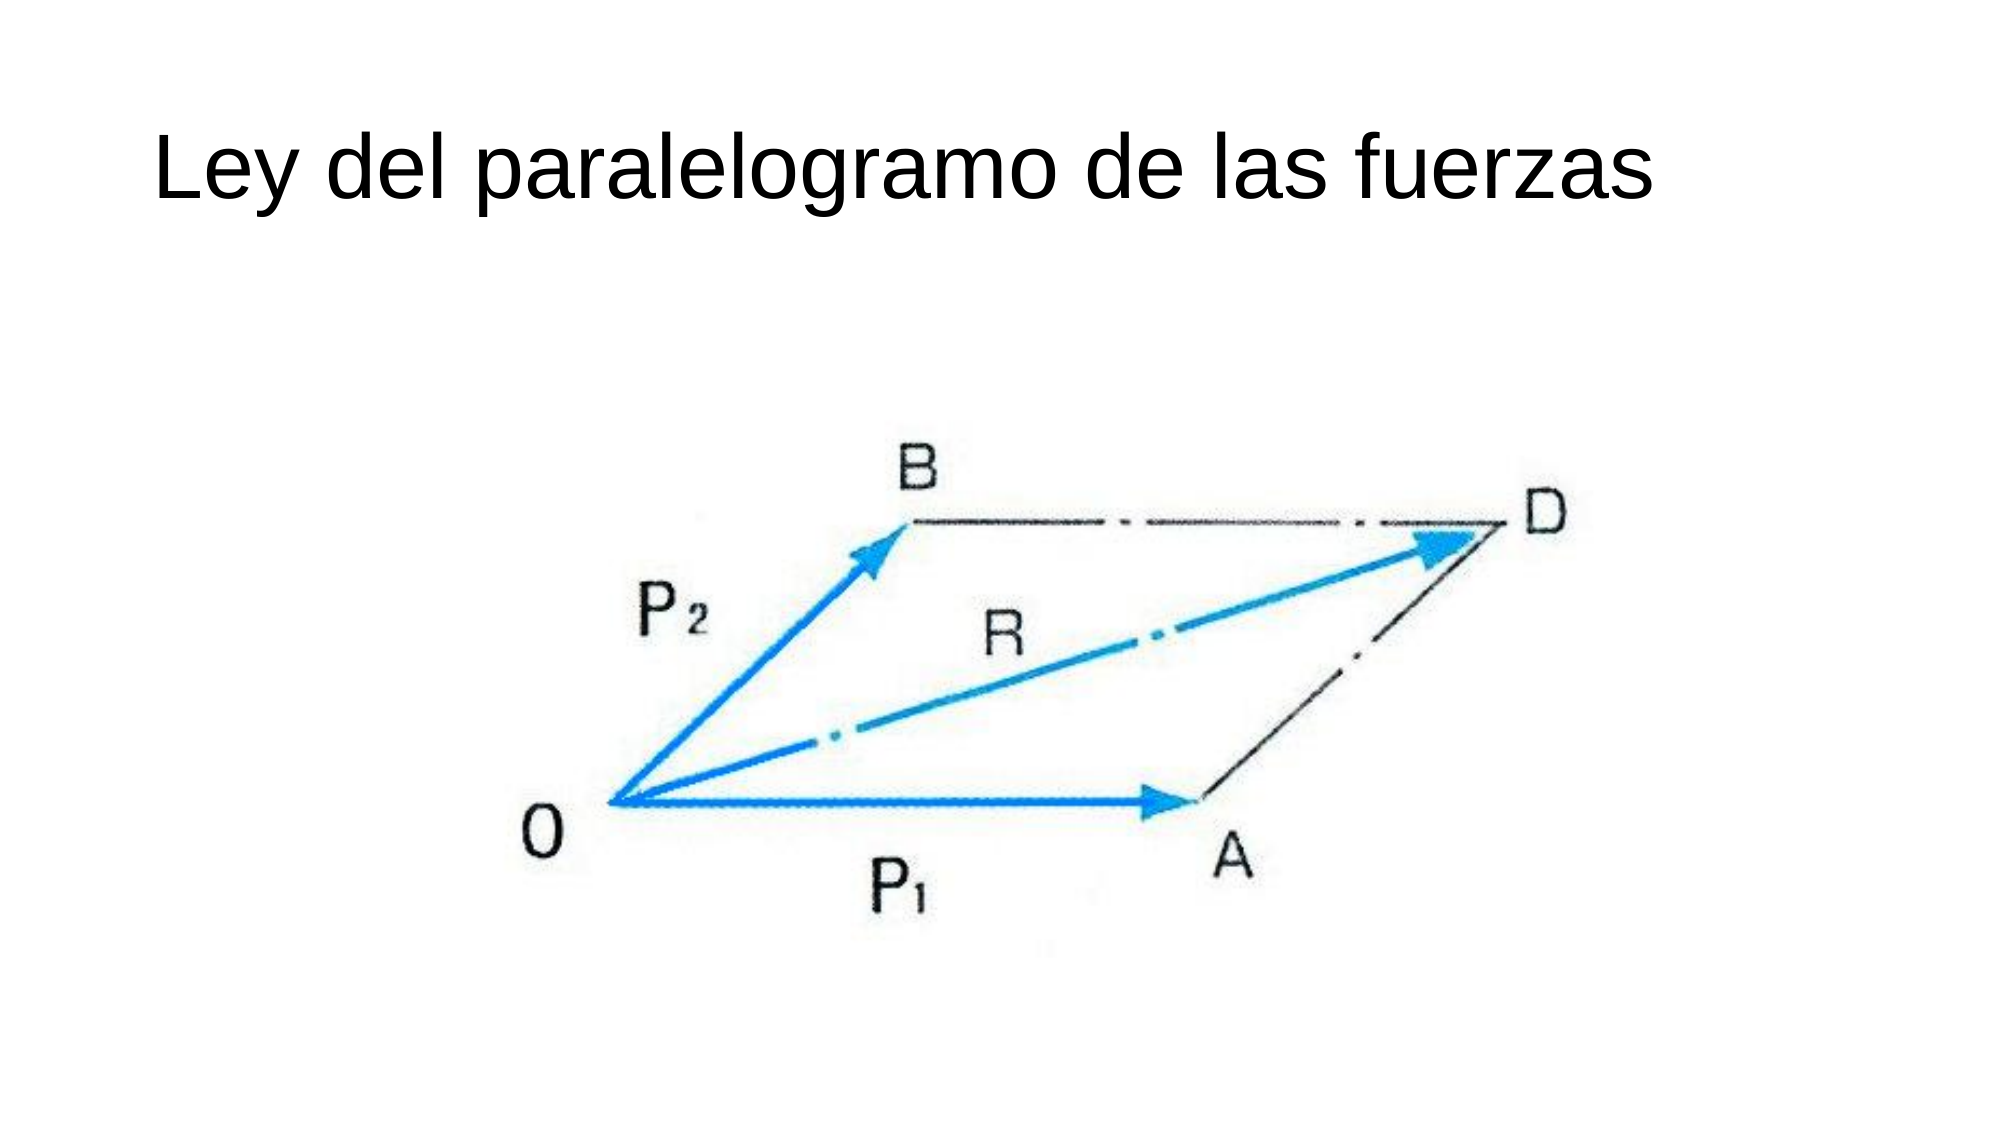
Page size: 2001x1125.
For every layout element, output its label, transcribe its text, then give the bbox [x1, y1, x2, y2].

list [437, 353, 1639, 1001]
title Ley del paralelogramo de las fuerzas [137, 59, 1863, 278]
